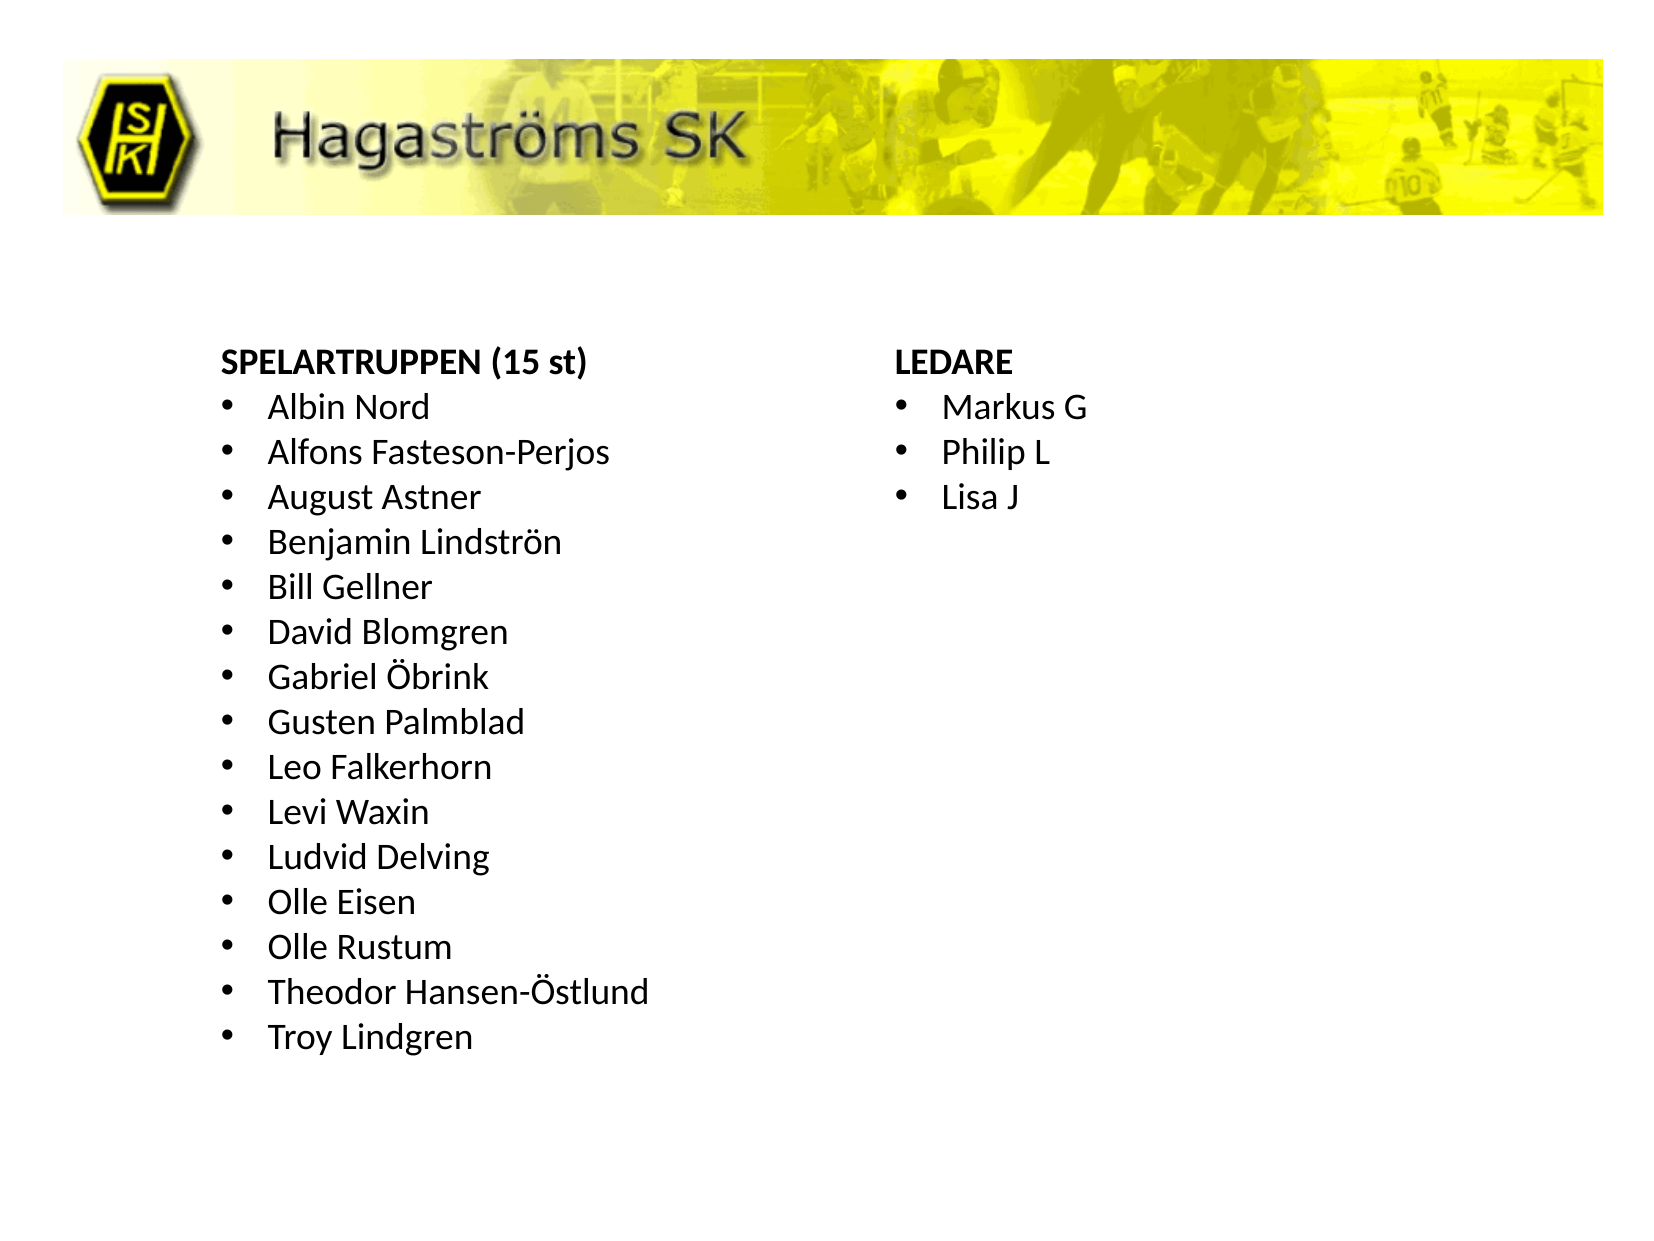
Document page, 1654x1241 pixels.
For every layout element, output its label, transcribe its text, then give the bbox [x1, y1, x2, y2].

text_box SPELARTRUPPEN (15 st) Albin Nord Alfons Fasteson-Perjos August Astner Benjamin Lindströn Bill Gellner David Blomgren Gabriel Öbrink Gusten Palmblad Leo Falkerhorn Levi Waxin Ludvid Delving Olle Eisen Olle Rustum Theodor Hansen-Östlund Troy Lindgren [205, 329, 827, 1065]
picture [63, 58, 1603, 215]
text_box LEDARE Markus G Philip L Lisa J [879, 329, 1600, 615]
